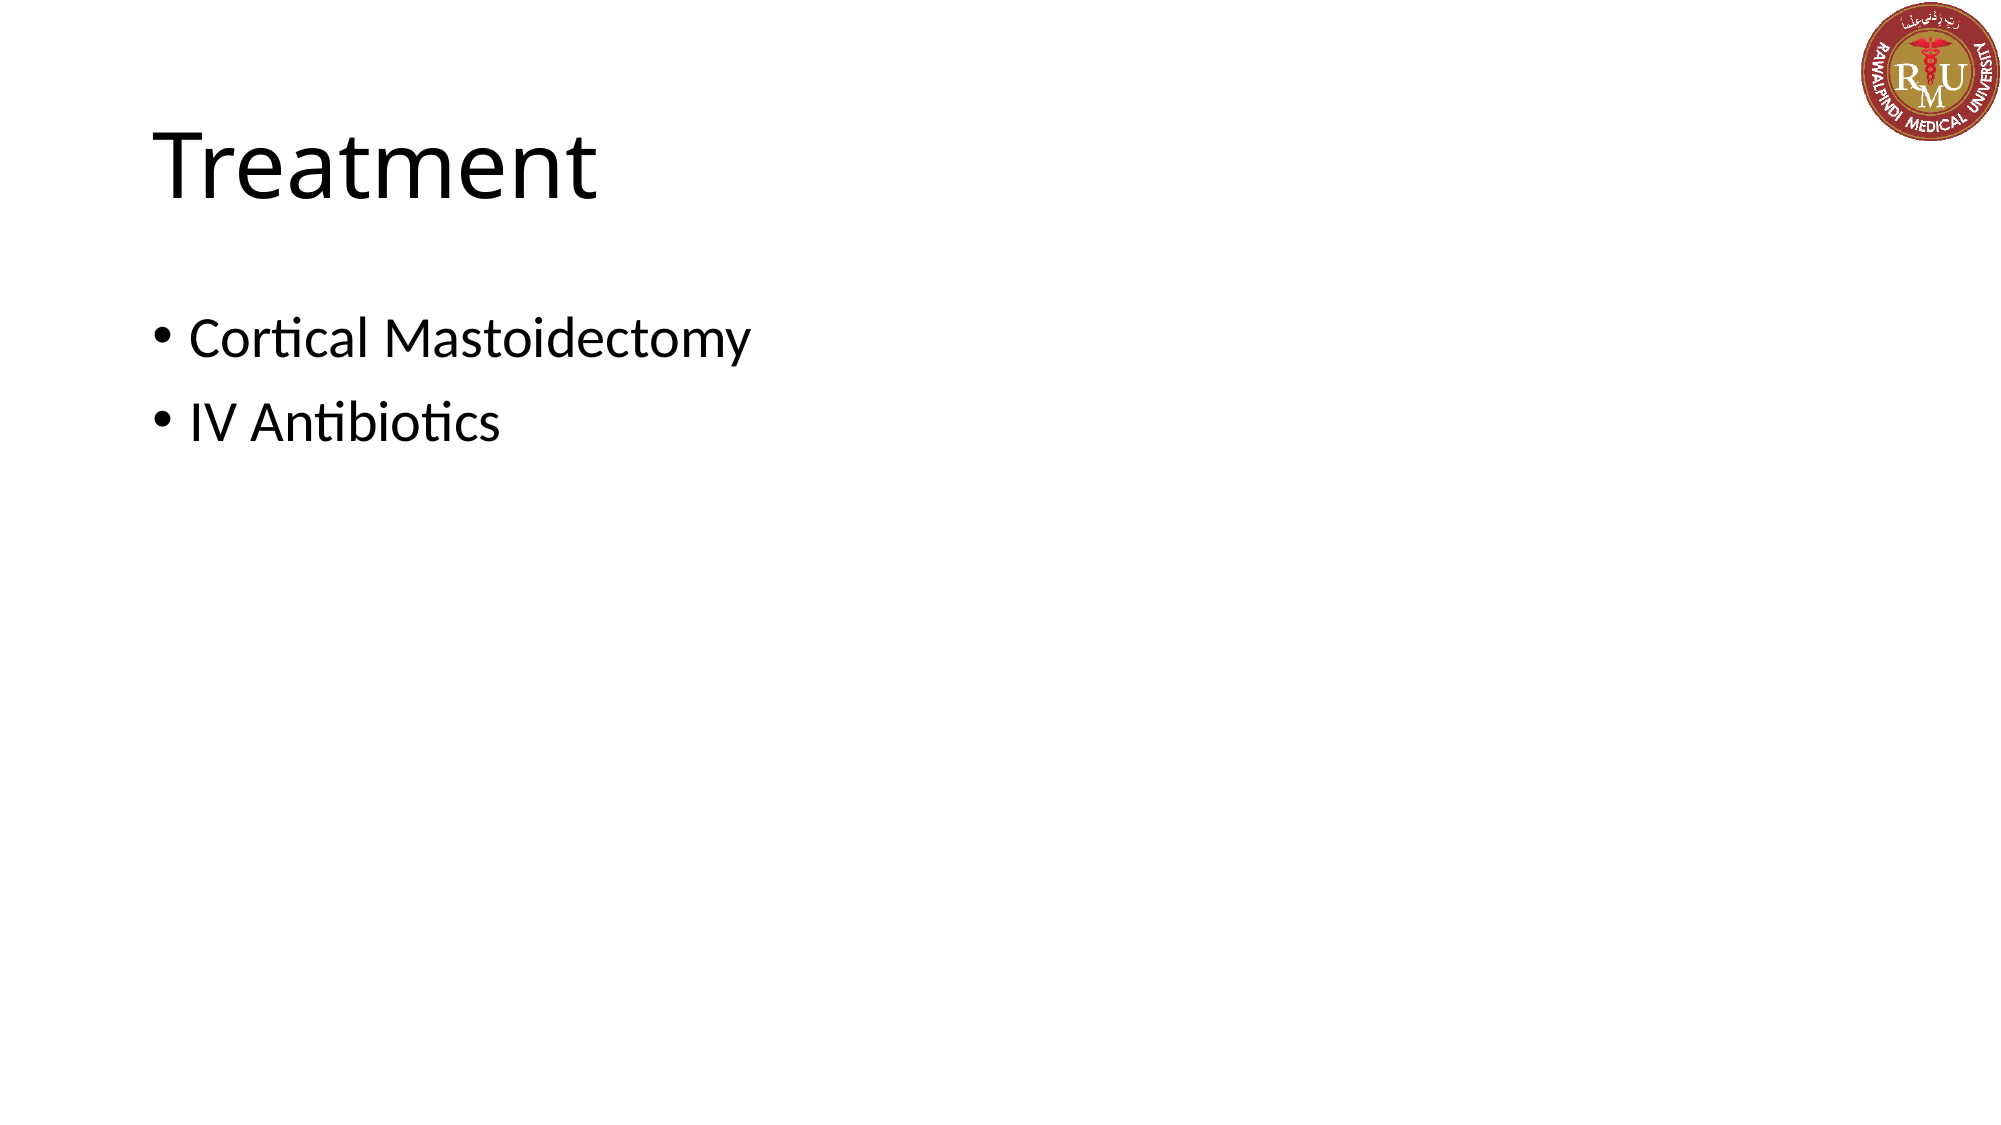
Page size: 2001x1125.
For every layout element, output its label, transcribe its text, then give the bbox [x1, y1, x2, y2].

title Treatment [137, 59, 1863, 278]
picture [1853, 2, 2000, 141]
list Cortical Mastoidectomy IV Antibiotics [137, 299, 1863, 1014]
